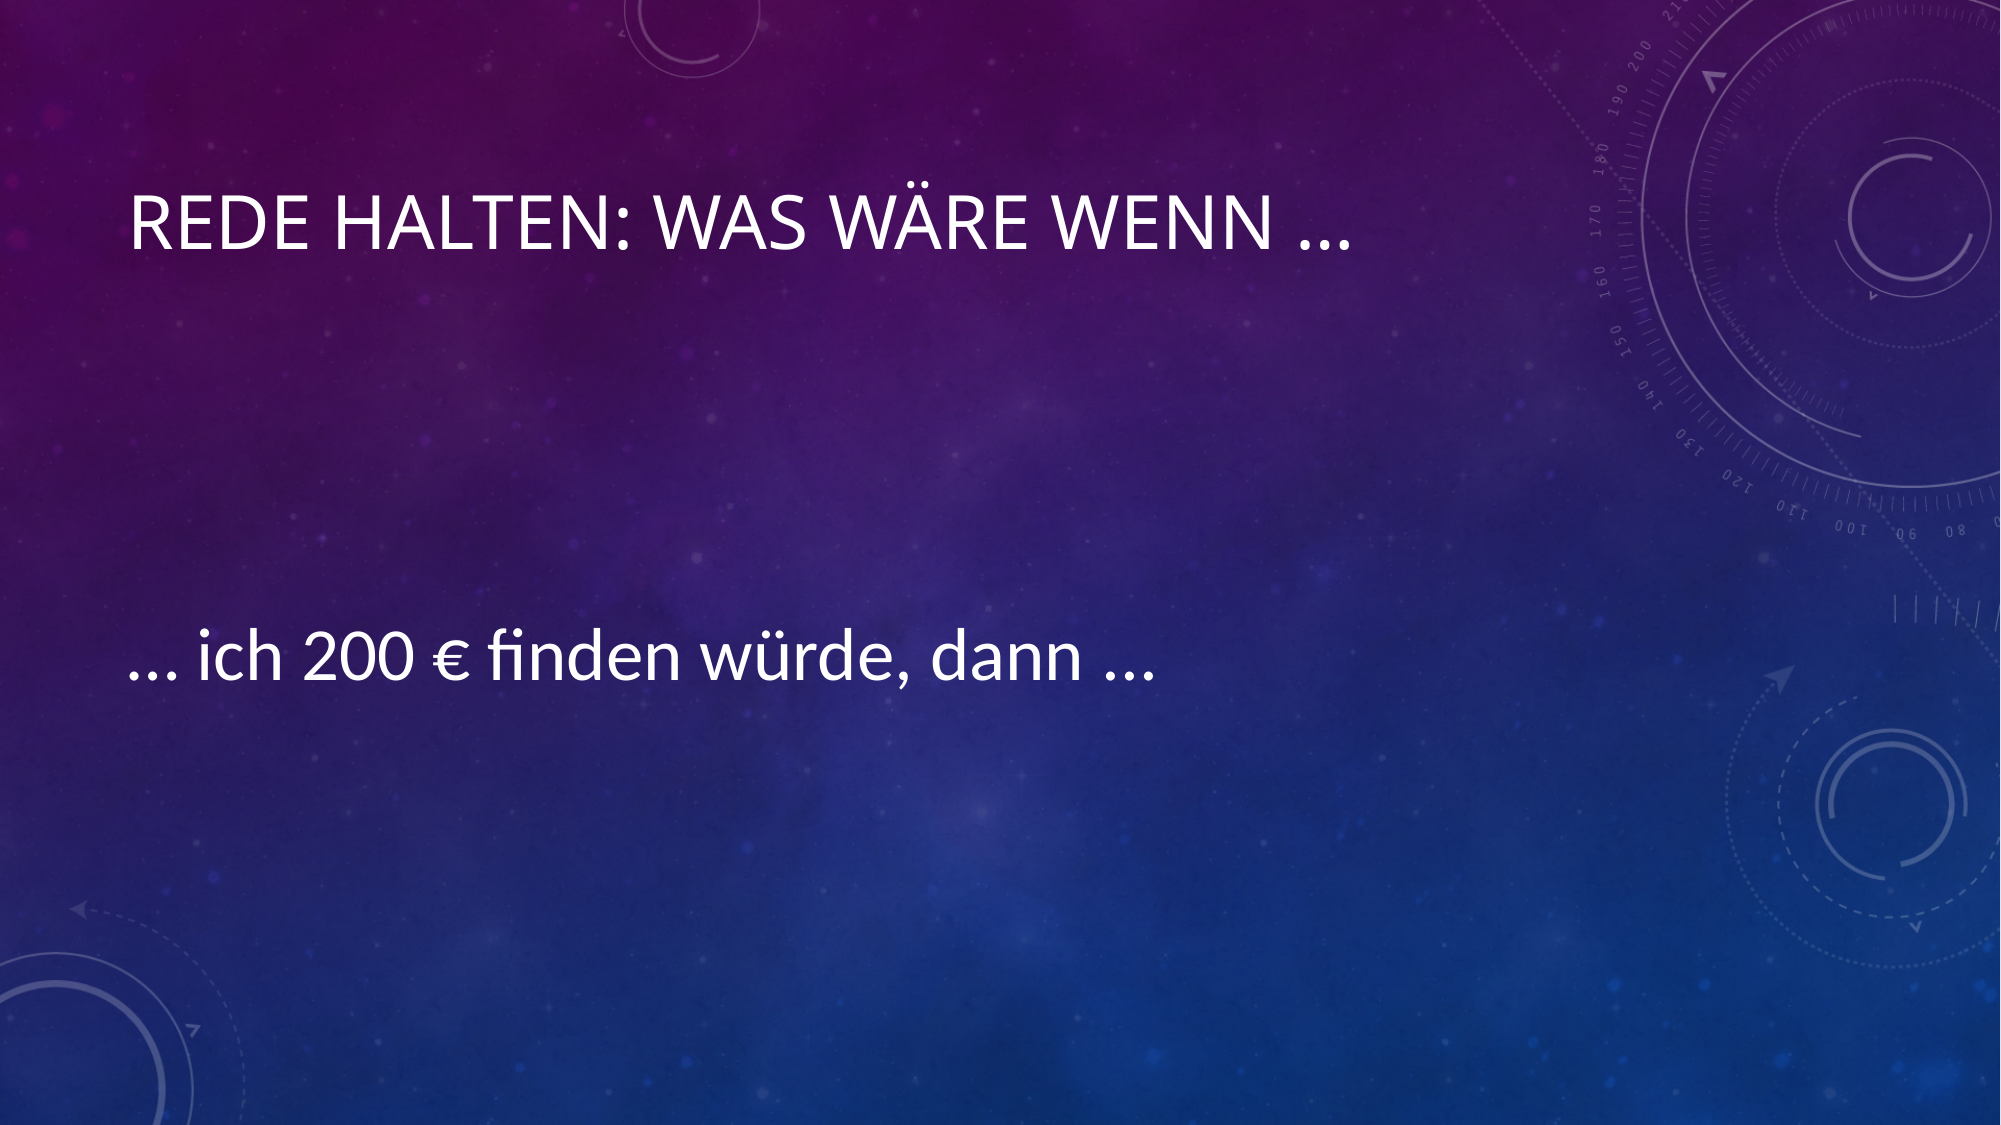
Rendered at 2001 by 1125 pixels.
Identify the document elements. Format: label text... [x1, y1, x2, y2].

picture [0, 0, 2001, 1125]
title Rede halten: Was wäre wenn … [112, 99, 1775, 339]
list … ich 200 € finden würde, dann ... [112, 351, 1775, 950]
